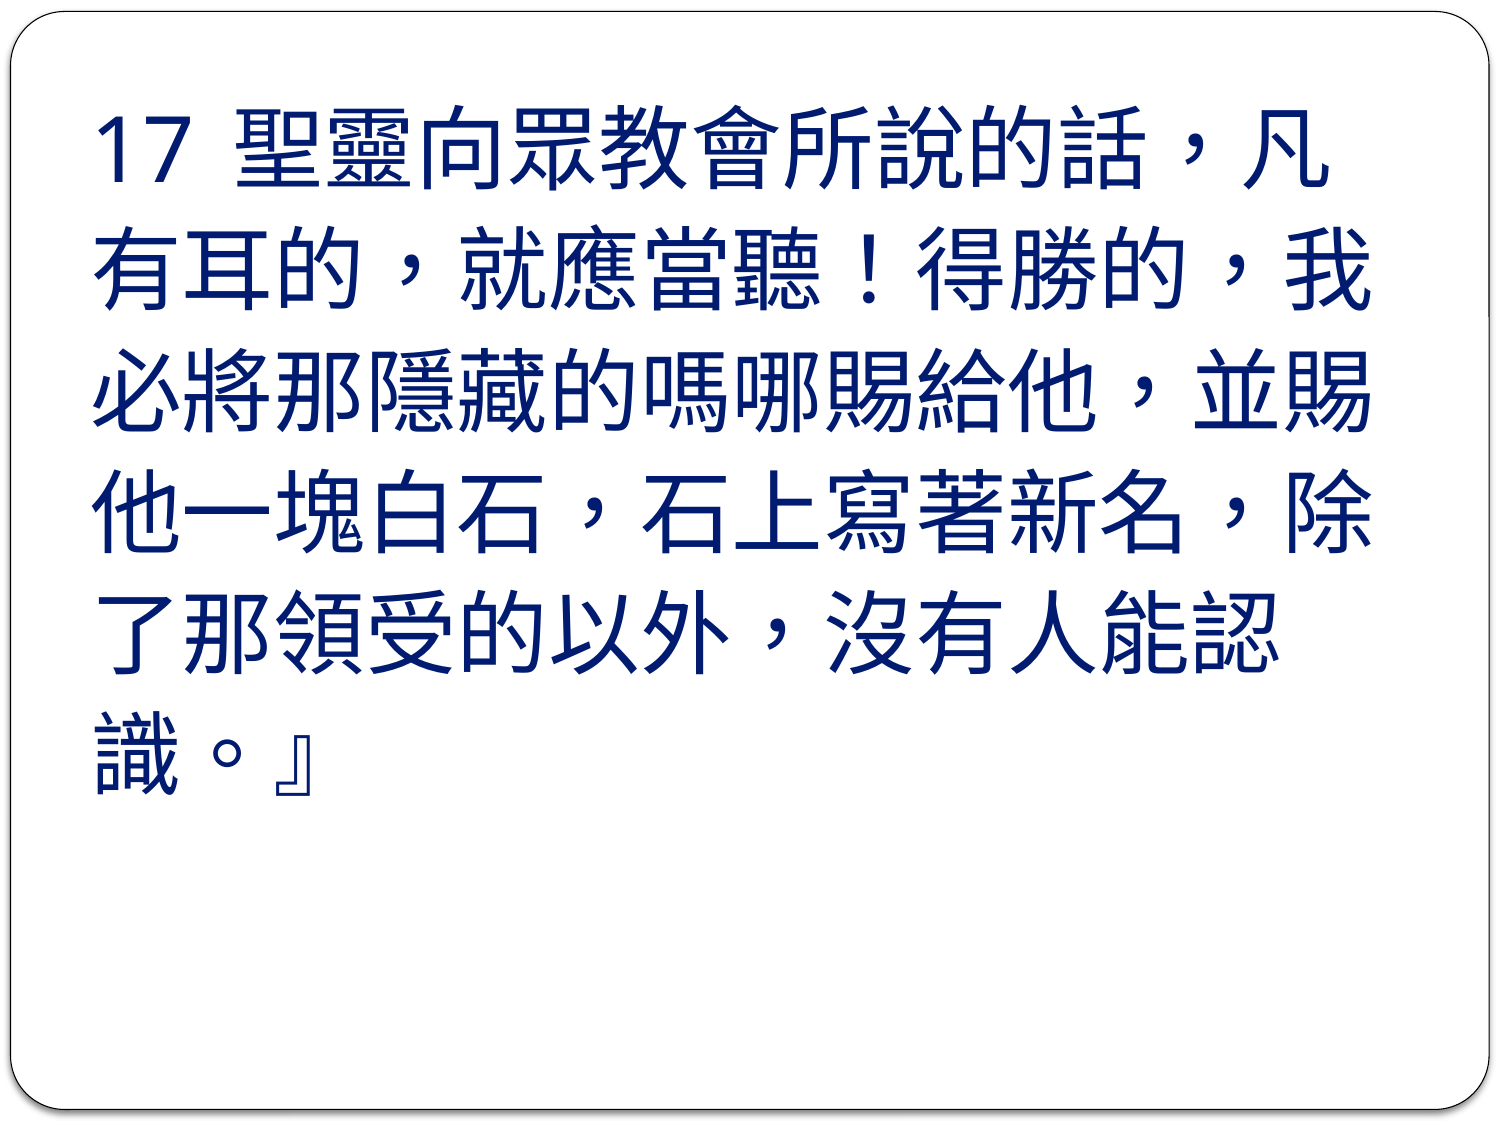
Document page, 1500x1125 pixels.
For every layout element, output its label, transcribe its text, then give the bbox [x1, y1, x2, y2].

list 17 聖靈向眾教會所說的話，凡有耳的，就應當聽！得勝的，我必將那隱藏的嗎哪賜給他，並賜他一塊白石，石上寫著新名，除了那領受的以外，沒有人能認識。』 [75, 72, 1429, 1069]
